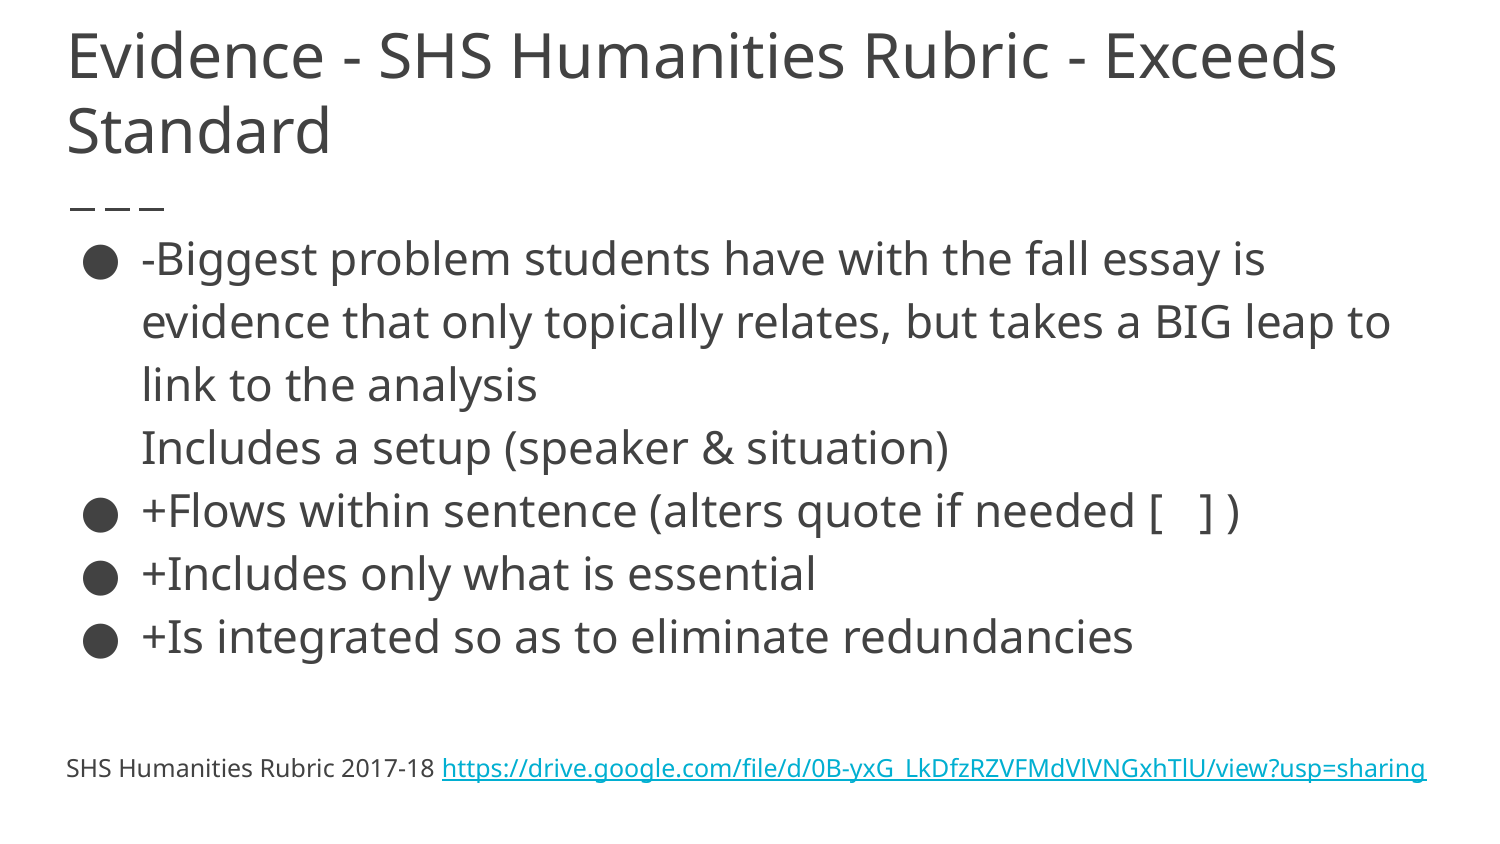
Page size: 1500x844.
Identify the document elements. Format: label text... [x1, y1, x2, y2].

list -Biggest problem students have with the fall essay is evidence that only topically relates, but takes a BIG leap to link to the analysis Includes a setup (speaker & situation) +Flows within sentence (alters quote if needed [ ] ) +Includes only what is essential +Is integrated so as to eliminate redundancies SHS Humanities Rubric 2017-18 https://drive.google.com/file/d/0B-yxG_LkDfzRZVFMdVlVNGxhTlU/view?usp=sharing [51, 205, 1449, 835]
title Evidence - SHS Humanities Rubric - Exceeds Standard [51, 61, 1449, 182]
